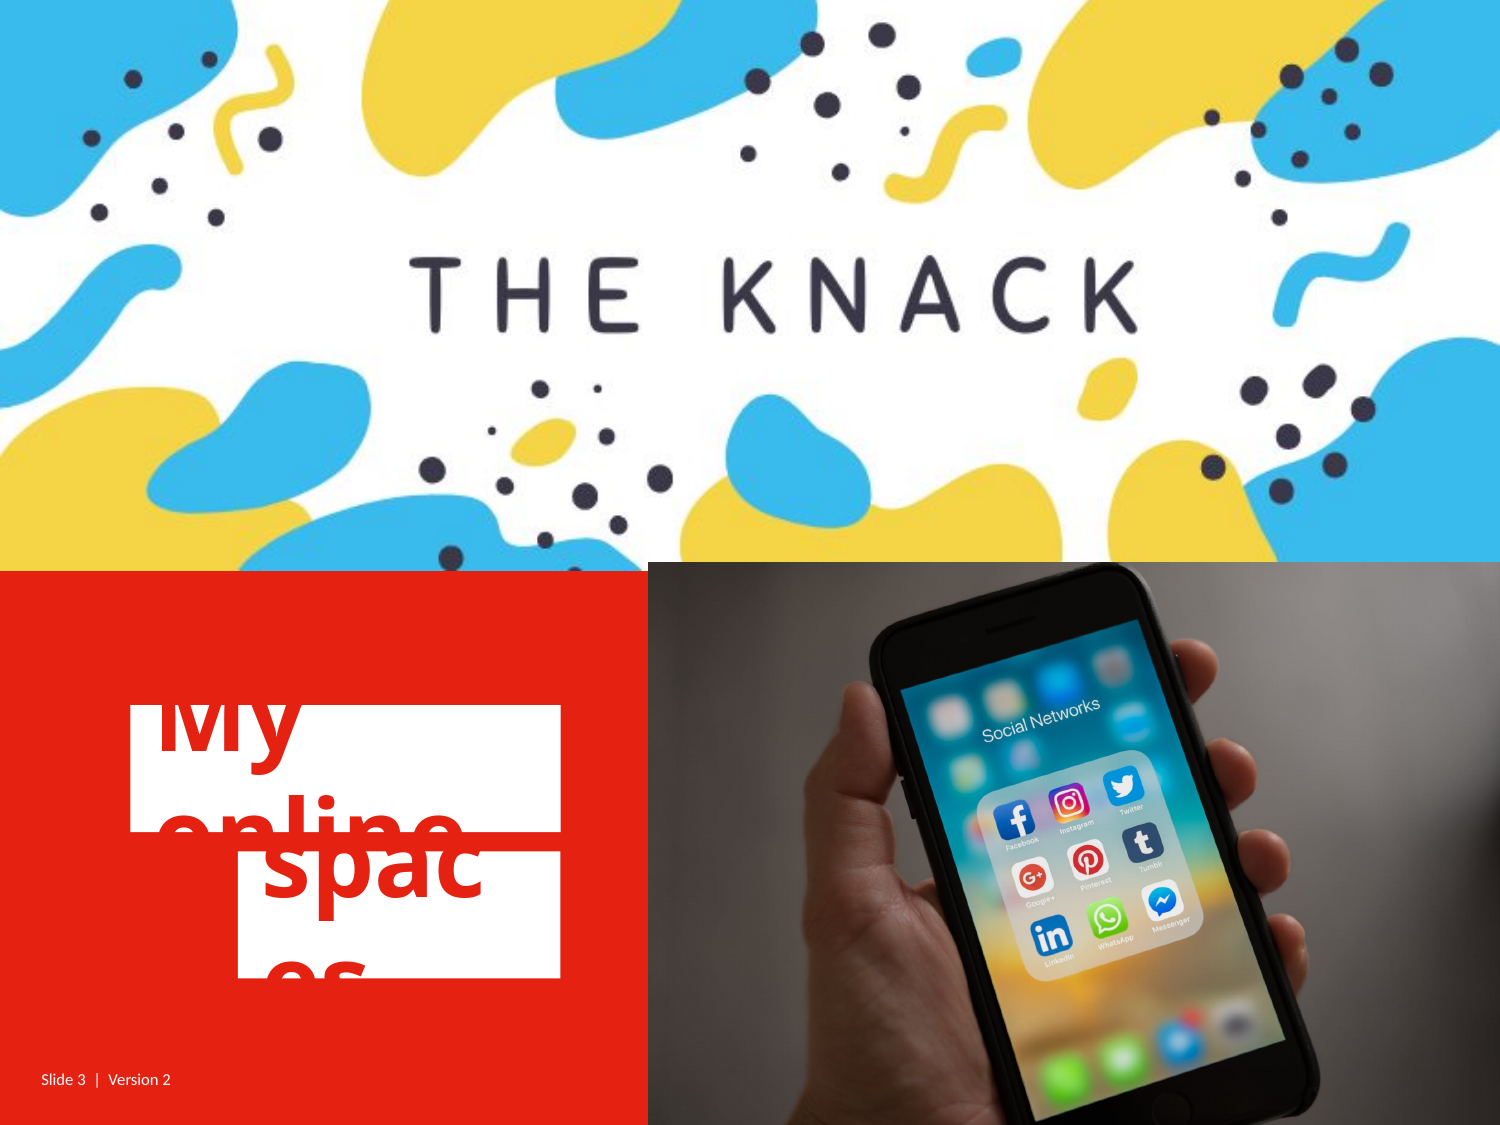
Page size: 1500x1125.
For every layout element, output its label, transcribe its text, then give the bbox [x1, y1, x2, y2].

picture [0, 0, 1500, 1125]
title My online [130, 705, 561, 833]
list spaces [237, 851, 561, 979]
